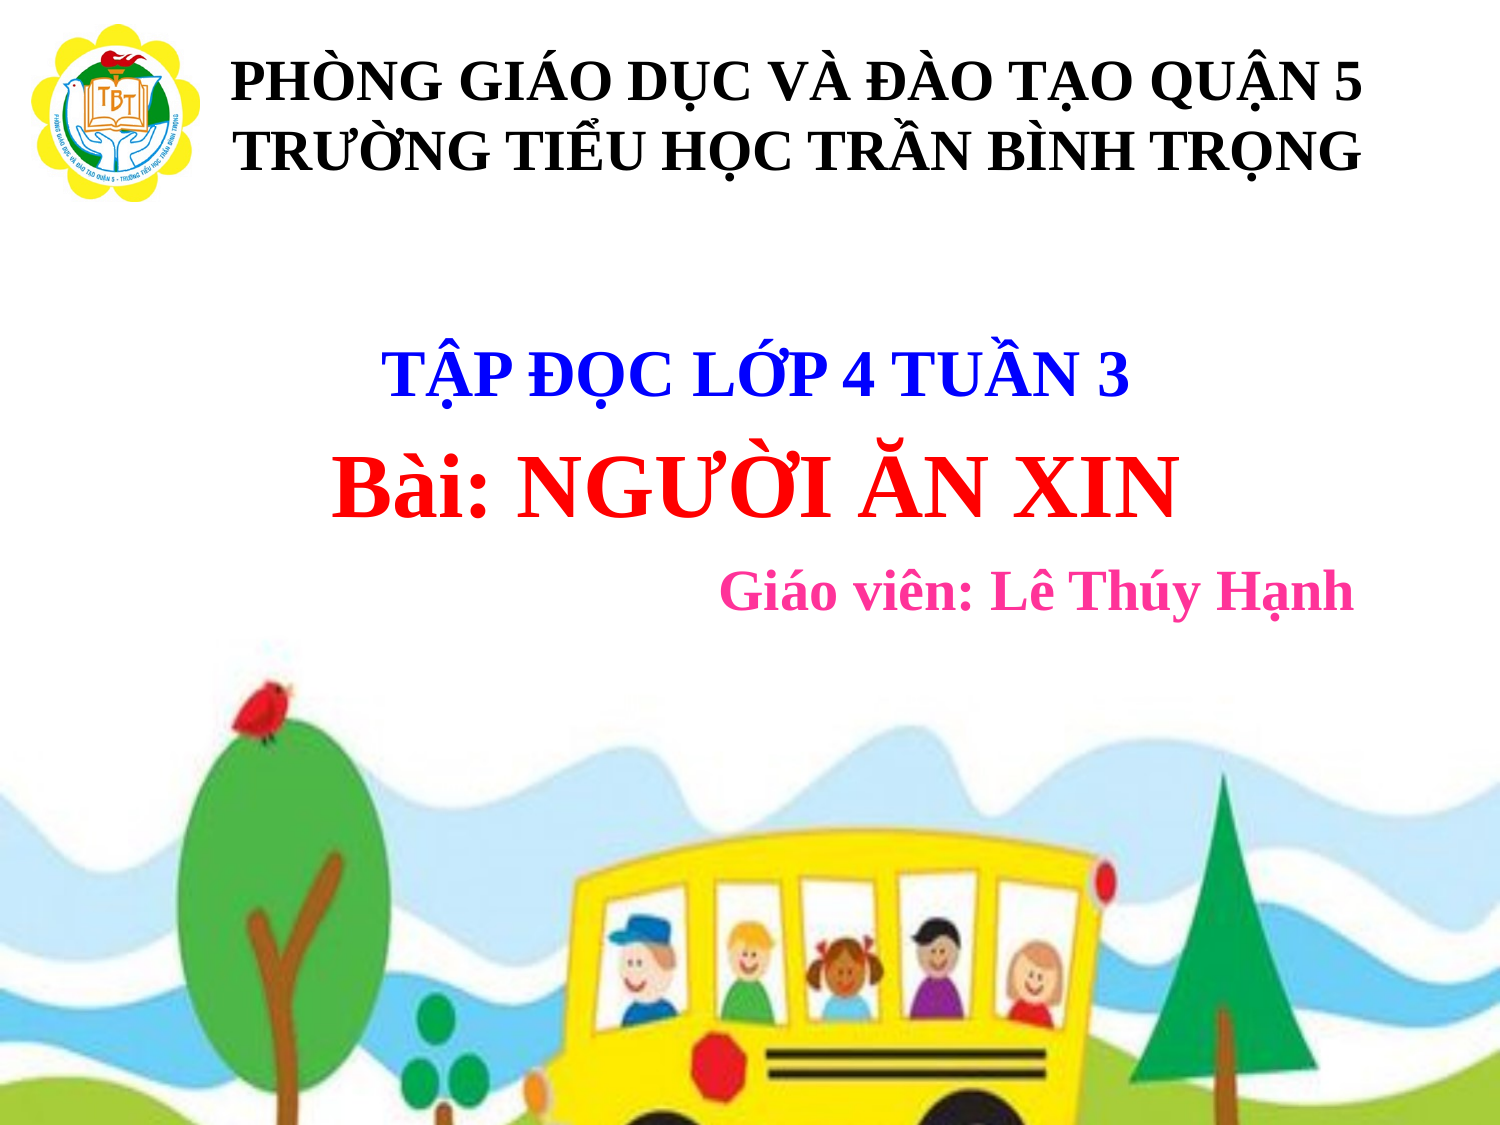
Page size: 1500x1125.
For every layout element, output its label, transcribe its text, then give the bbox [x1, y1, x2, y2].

picture [0, 675, 1500, 1125]
text_box TẬP ĐỌC LỚP 4 TUẦN 3 Bài: NGƯỜI ĂN XIN Giáo viên: Lê Thúy Hạnh [0, 312, 1500, 675]
text_box PHÒNG GIÁO DỤC VÀ ĐÀO TẠO QUẬN 5 TRƯỜNG TIỂU HỌC TRẦN BÌNH TRỌNG [215, 35, 1379, 190]
picture [0, 0, 1500, 312]
